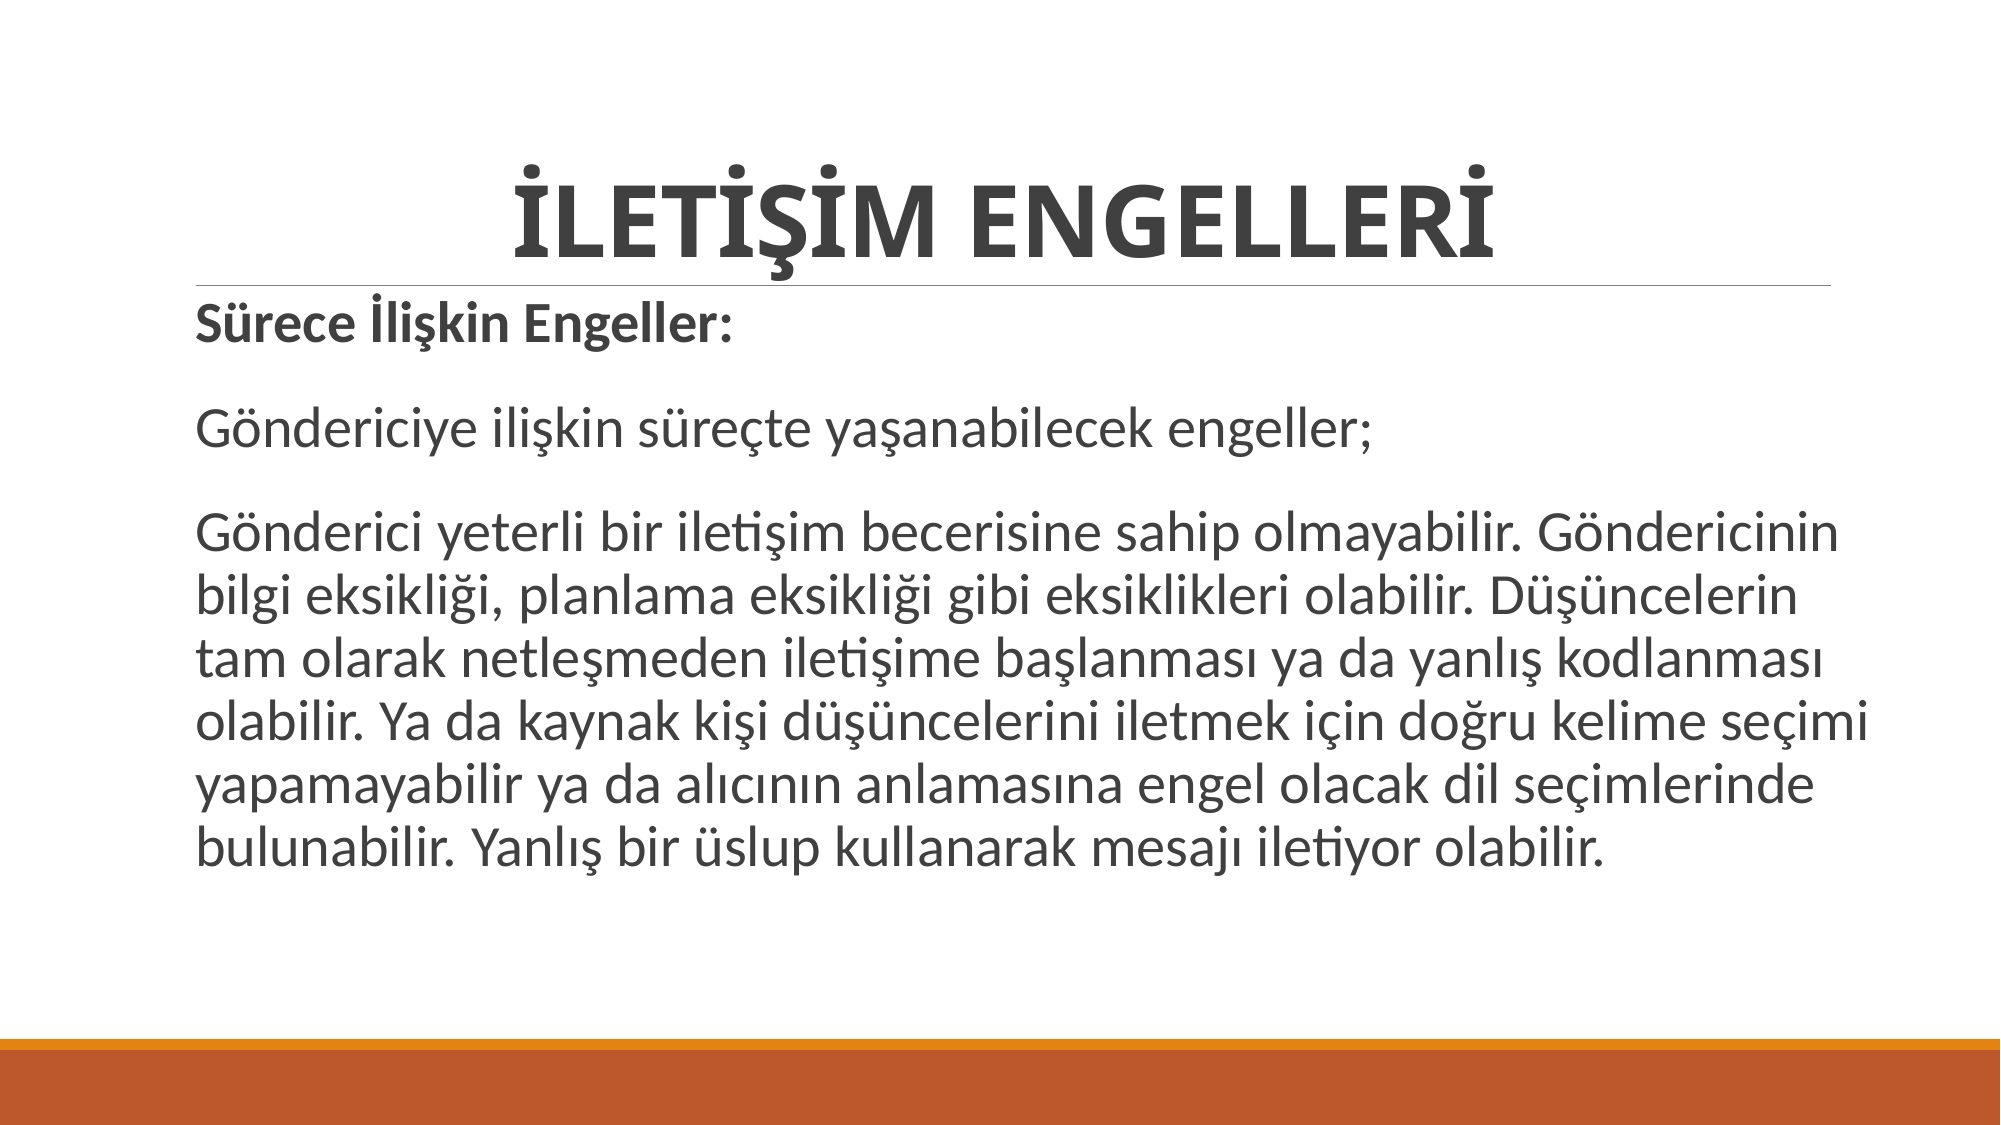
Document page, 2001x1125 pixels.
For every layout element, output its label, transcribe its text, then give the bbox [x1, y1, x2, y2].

list Sürece İlişkin Engeller: Göndericiye ilişkin süreçte yaşanabilecek engeller; Gönderici yeterli bir iletişim becerisine sahip olmayabilir. Göndericinin bilgi eksikliği, planlama eksikliği gibi eksiklikleri olabilir. Düşüncelerin tam olarak netleşmeden iletişime başlanması ya da yanlış kodlanması olabilir. Ya da kaynak kişi düşüncelerini iletmek için doğru kelime seçimi yapamayabilir ya da alıcının anlamasına engel olacak dil seçimlerinde bulunabilir. Yanlış bir üslup kullanarak mesajı iletiyor olabilir. [180, 285, 1905, 1074]
title İLETİŞİM ENGELLERİ [180, 47, 1830, 285]
